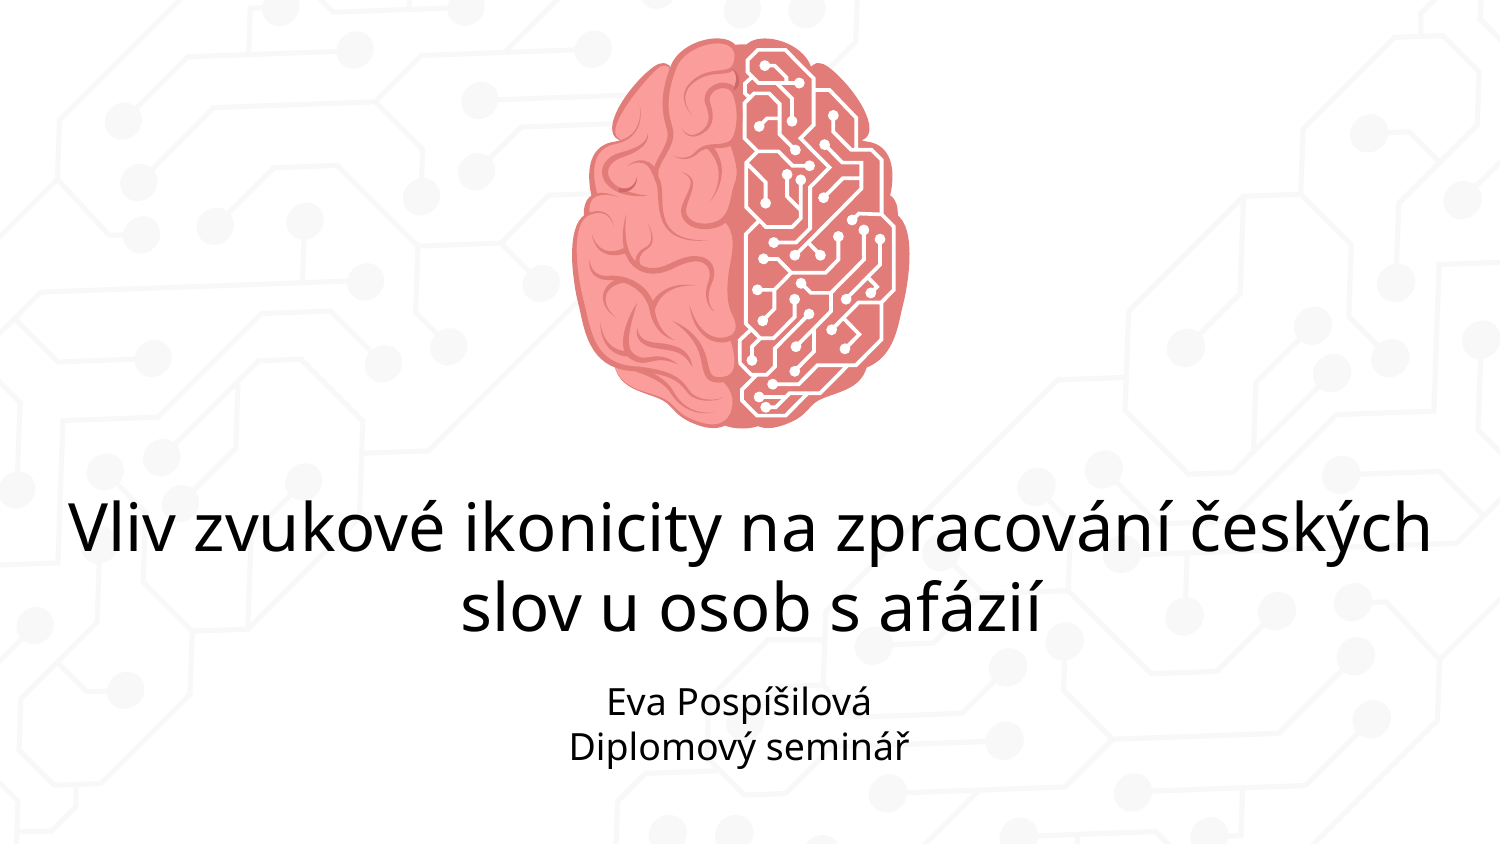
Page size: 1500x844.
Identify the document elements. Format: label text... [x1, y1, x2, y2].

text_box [566, 38, 910, 429]
title Vliv zvukové ikonicity na zpracování českých slov u osob s afázií [35, 473, 1470, 660]
text_box Eva Pospíšilová Diplomový seminář [540, 670, 939, 776]
